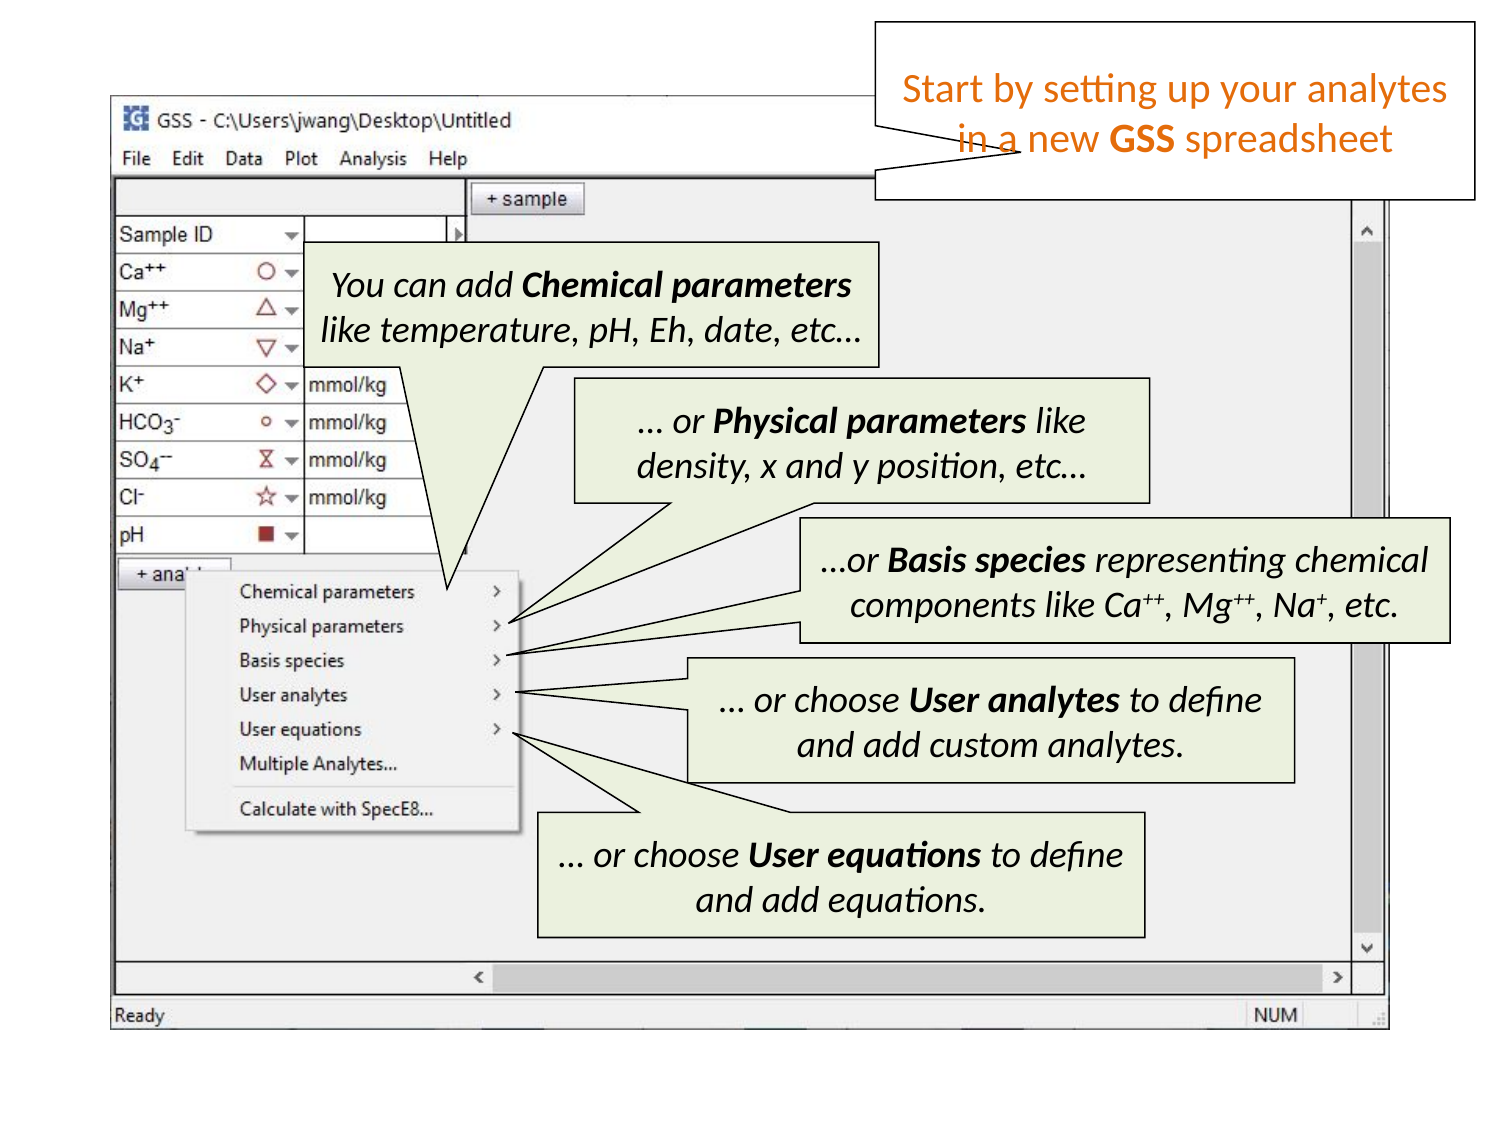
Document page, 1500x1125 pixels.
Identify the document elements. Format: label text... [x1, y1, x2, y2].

text_box …or Basis species representing chemical components like Ca++, Mg++, Na+, etc. [1395, 517, 1451, 643]
picture [109, 94, 1391, 1030]
text_box Start by setting up your analytes in a new GSS spreadsheet [875, 21, 1475, 200]
